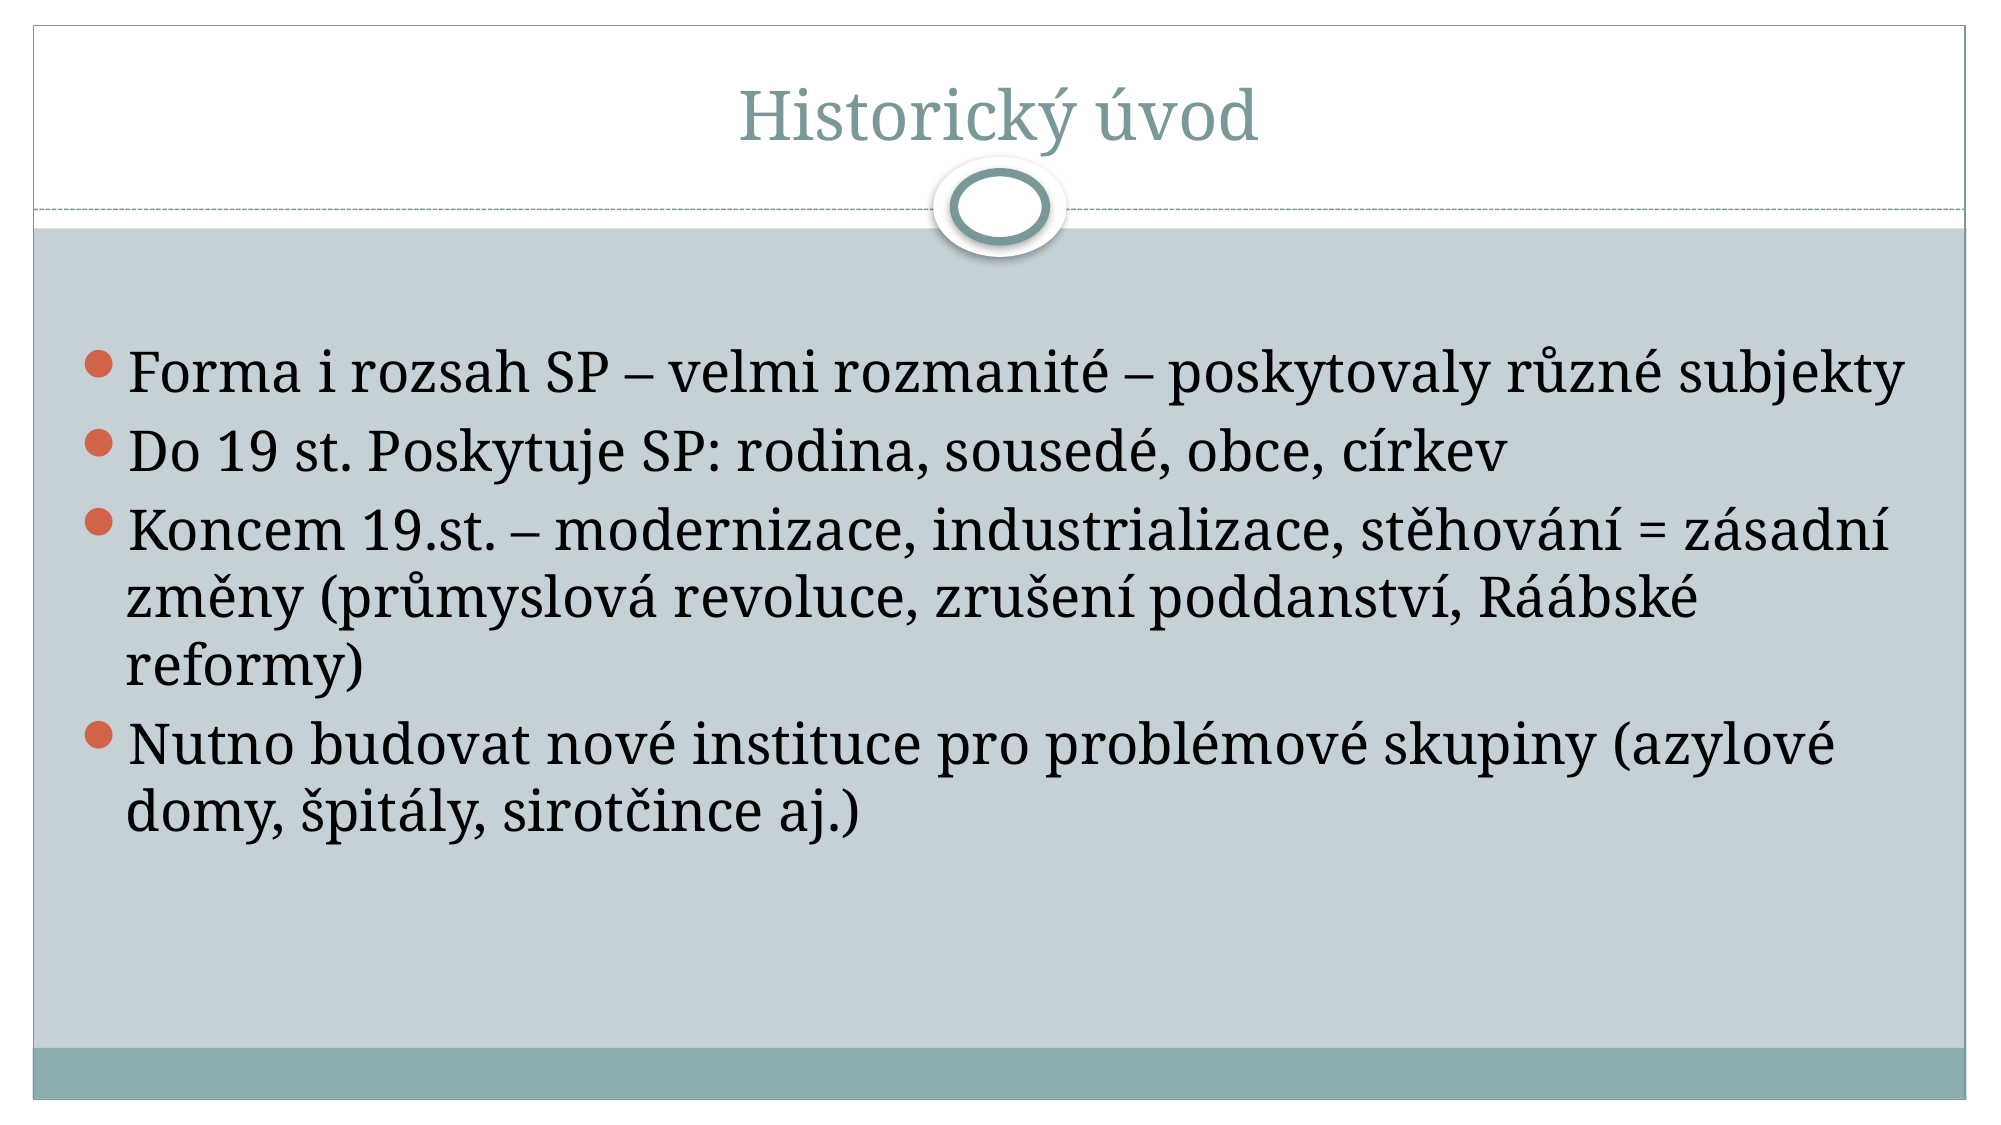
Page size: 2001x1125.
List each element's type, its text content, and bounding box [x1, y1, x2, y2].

title Historický úvod [66, 37, 1933, 162]
list Forma i rozsah SP – velmi rozmanité – poskytovaly různé subjekty Do 19 st. Poskytuje SP: rodina, sousedé, obce, církev Koncem 19.st. – modernizace, industrializace, stěhování = zásadní změny (průmyslová revoluce, zrušení poddanství, Ráábské reformy) Nutno budovat nové instituce pro problémové skupiny (azylové domy, špitály, sirotčince aj.) [66, 250, 1926, 1001]
